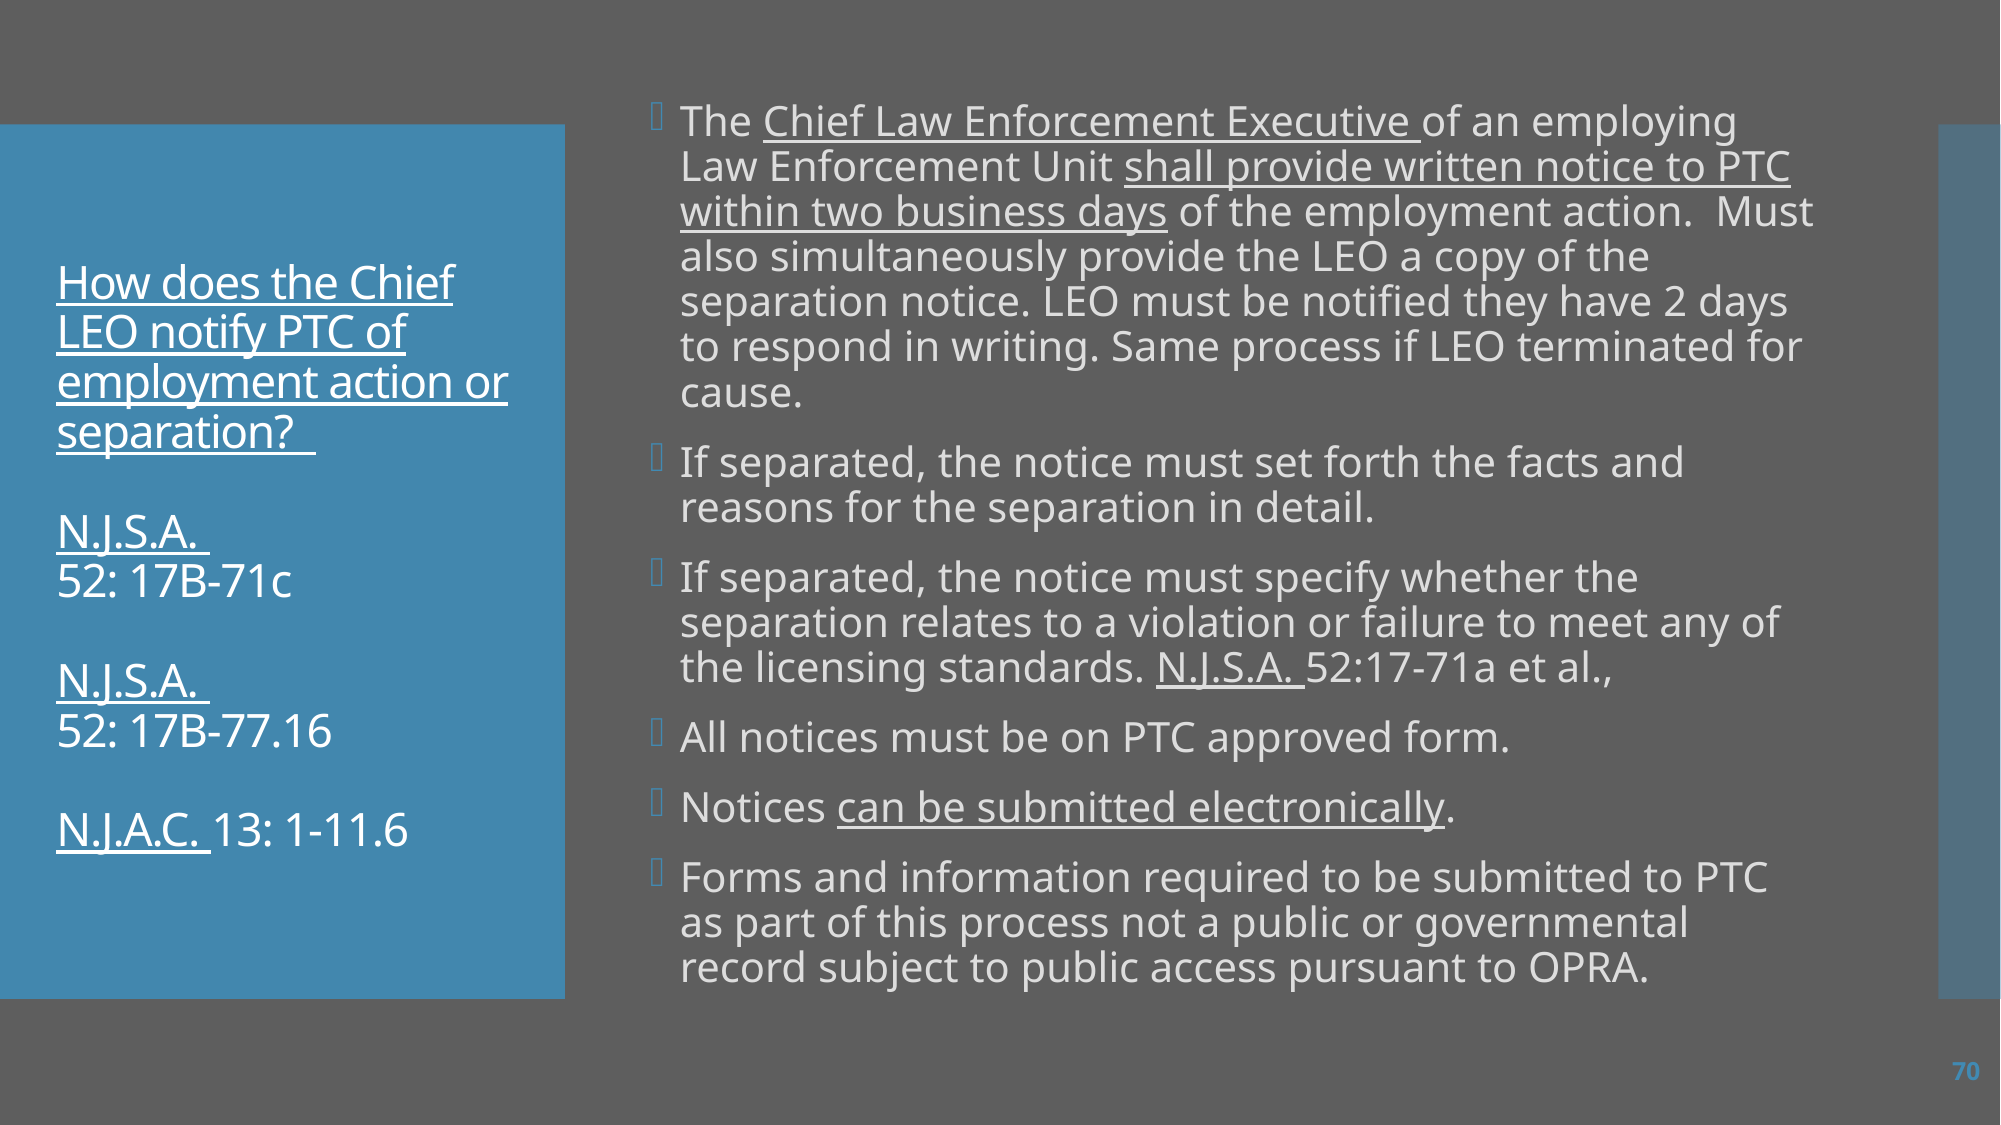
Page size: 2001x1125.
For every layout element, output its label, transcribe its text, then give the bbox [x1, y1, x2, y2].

list The Chief Law Enforcement Executive of an employing Law Enforcement Unit shall provide written notice to PTC within two business days of the employment action. Must also simultaneously provide the LEO a copy of the separation notice. LEO must be notified they have 2 days to respond in writing. Same process if LEO terminated for cause. If separated, the notice must set forth the facts and reasons for the separation in detail. If separated, the notice must specify whether the separation relates to a violation or failure to meet any of the licensing standards. N.J.S.A. 52:17-71a et al., All notices must be on PTC approved form. Notices can be submitted electronically. Forms and information required to be submitted to PTC as part of this process not a public or governmental record subject to public access pursuant to OPRA. [634, 22, 1835, 1070]
title How does the Chief LEO notify PTC of employment action or separation? N.J.S.A. 52: 17B-71c N.J.S.A. 52: 17B-77.16 N.J.A.C. 13: 1-11.6 [41, 184, 525, 940]
slide_number 70 [1744, 1042, 1996, 1103]
